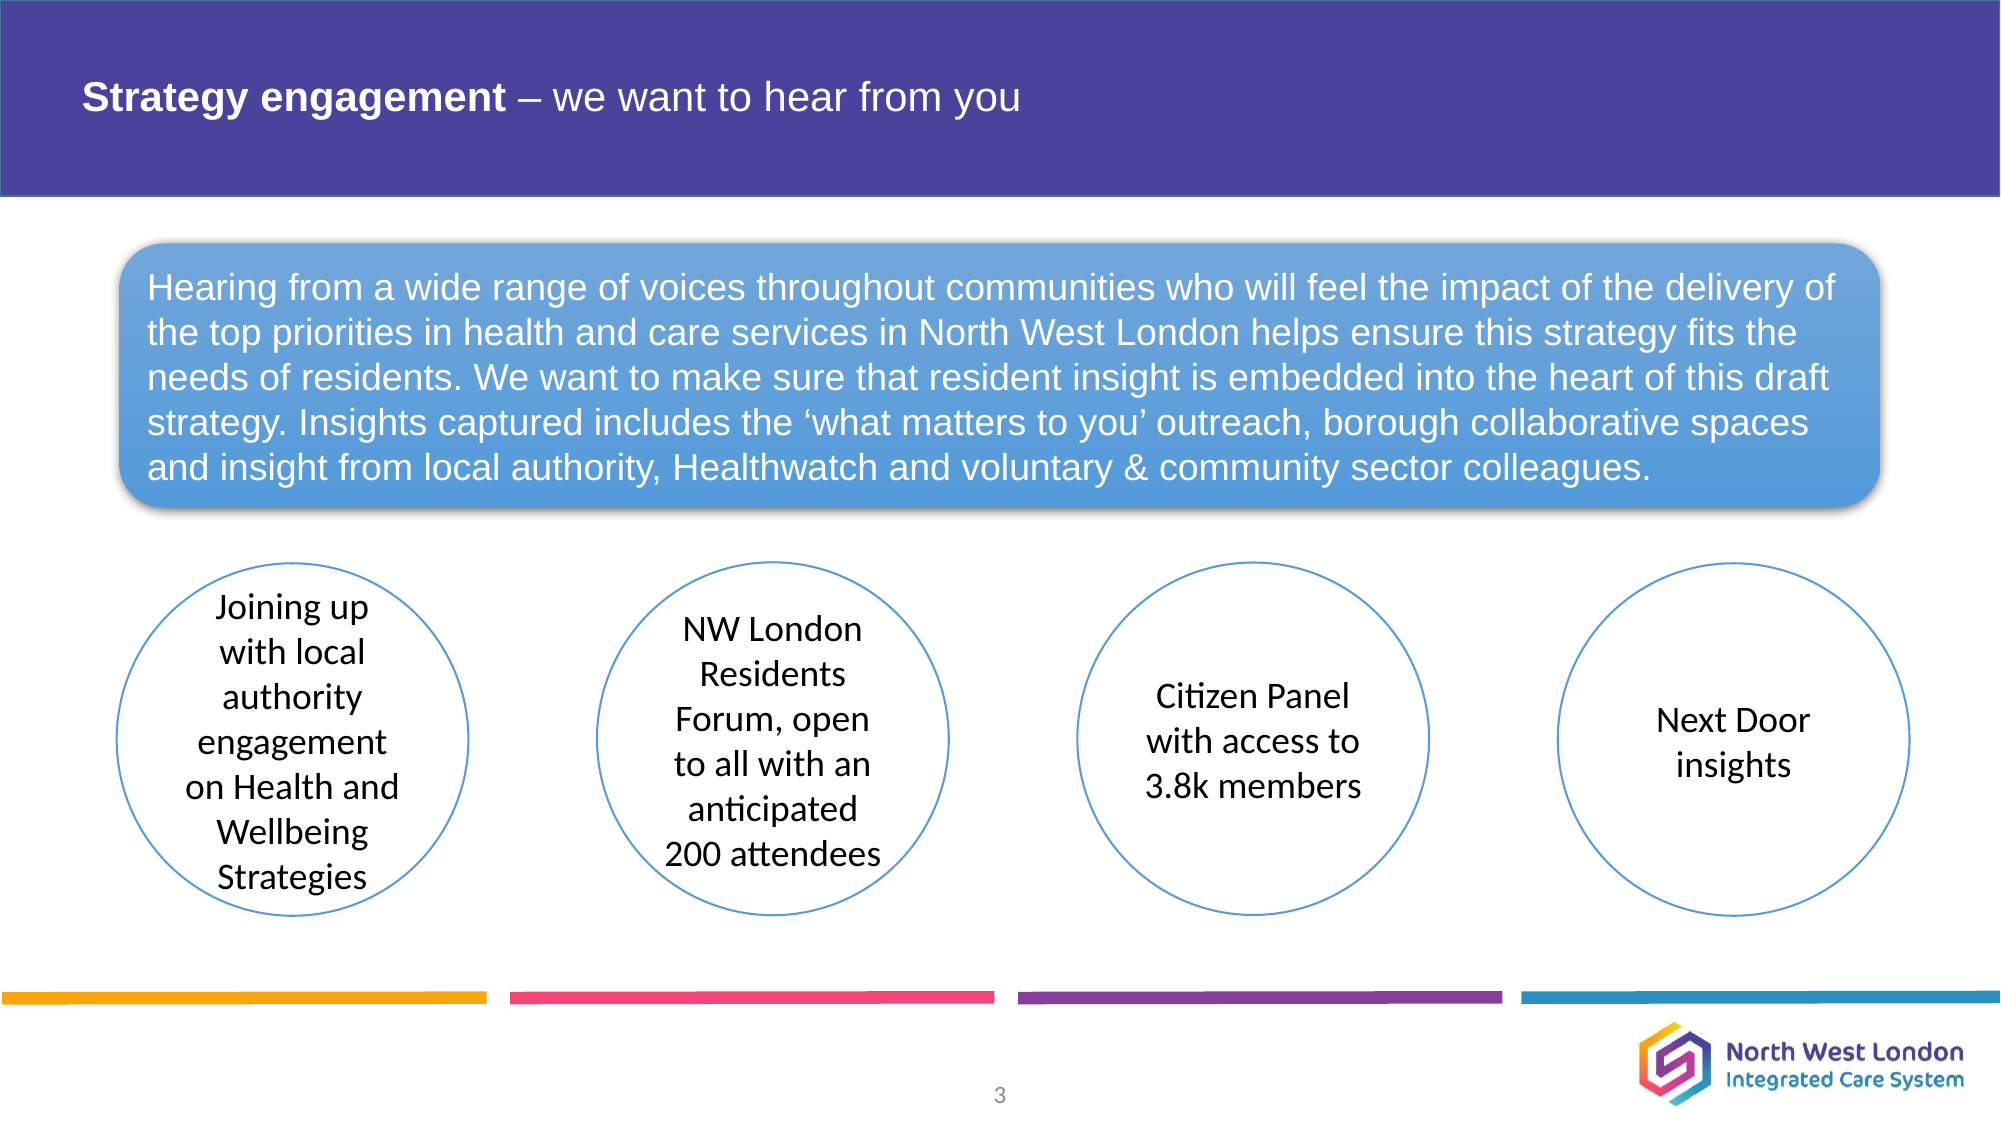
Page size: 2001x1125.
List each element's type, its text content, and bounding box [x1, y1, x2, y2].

text_box Joining up with local authority engagement on Health and Wellbeing Strategies [115, 562, 470, 917]
text_box Next Door insights [1556, 562, 1911, 917]
slide_number 3 [774, 1063, 1225, 1124]
text_box Hearing from a wide range of voices throughout communities who will feel the impact of the delivery of the top priorities in health and care services in North West London helps ensure this strategy fits the needs of residents. We want to make sure that resident insight is embedded into the heart of this draft strategy. Insights captured includes the ‘what matters to you’ outreach, borough collaborative spaces and insight from local authority, Healthwatch and voluntary & community sector colleagues. [119, 243, 1881, 508]
picture [1637, 1009, 1966, 1119]
text_box NW London Residents Forum, open to all with an anticipated 200 attendees [595, 561, 950, 917]
text_box Citizen Panel with access to 3.8k members [1076, 561, 1431, 917]
title Strategy engagement – we want to hear from you [66, 53, 1934, 143]
